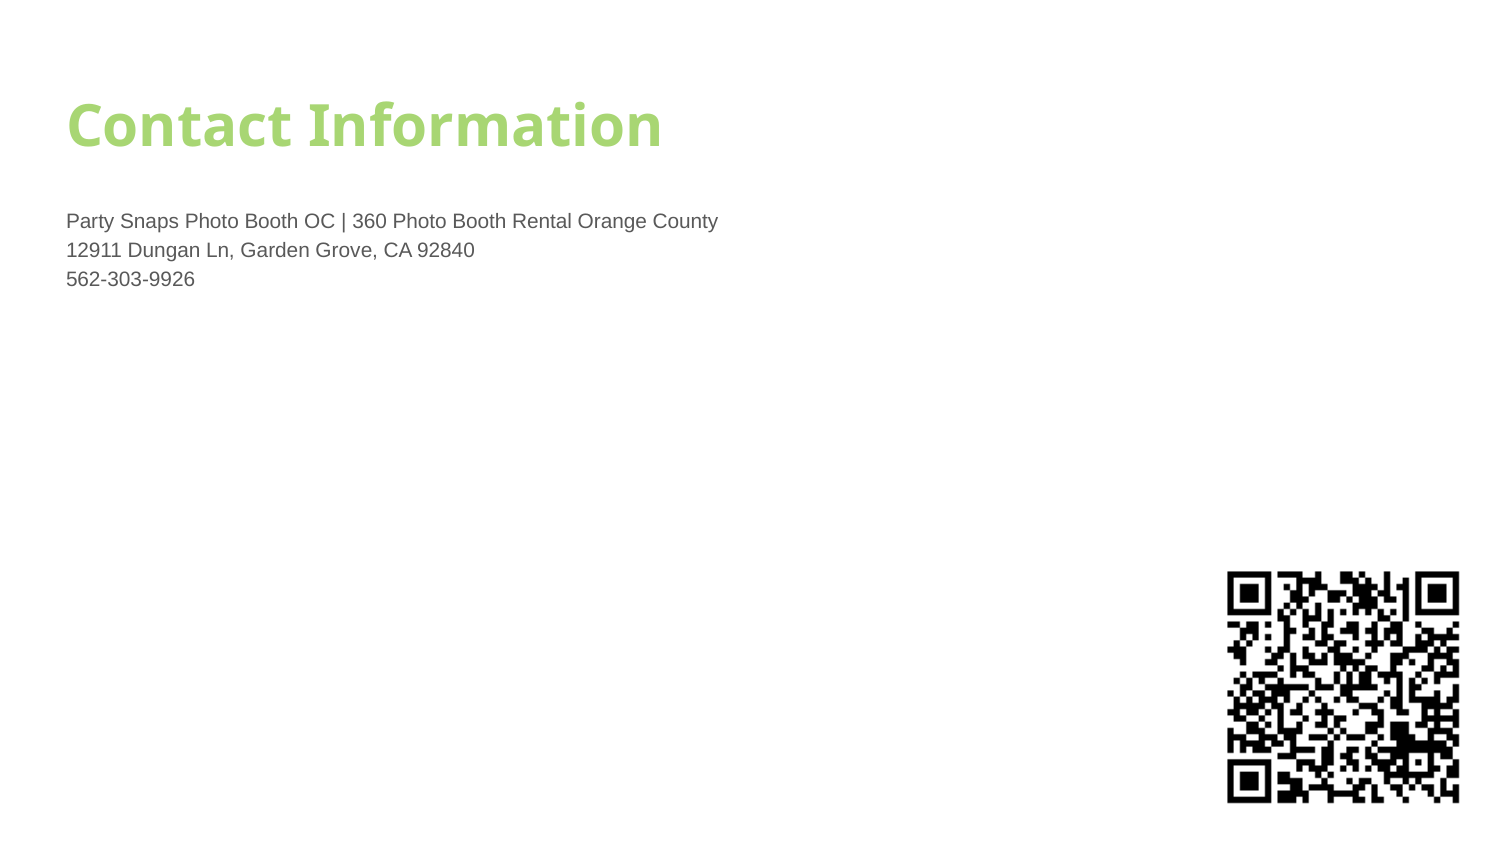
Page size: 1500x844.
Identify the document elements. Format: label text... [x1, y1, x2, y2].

list Party Snaps Photo Booth OC | 360 Photo Booth Rental Orange County 12911 Dungan Ln, Garden Grove, CA 92840 562-303-9926 [51, 189, 1449, 750]
title Contact Information [51, 72, 1449, 167]
picture [1187, 530, 1500, 844]
